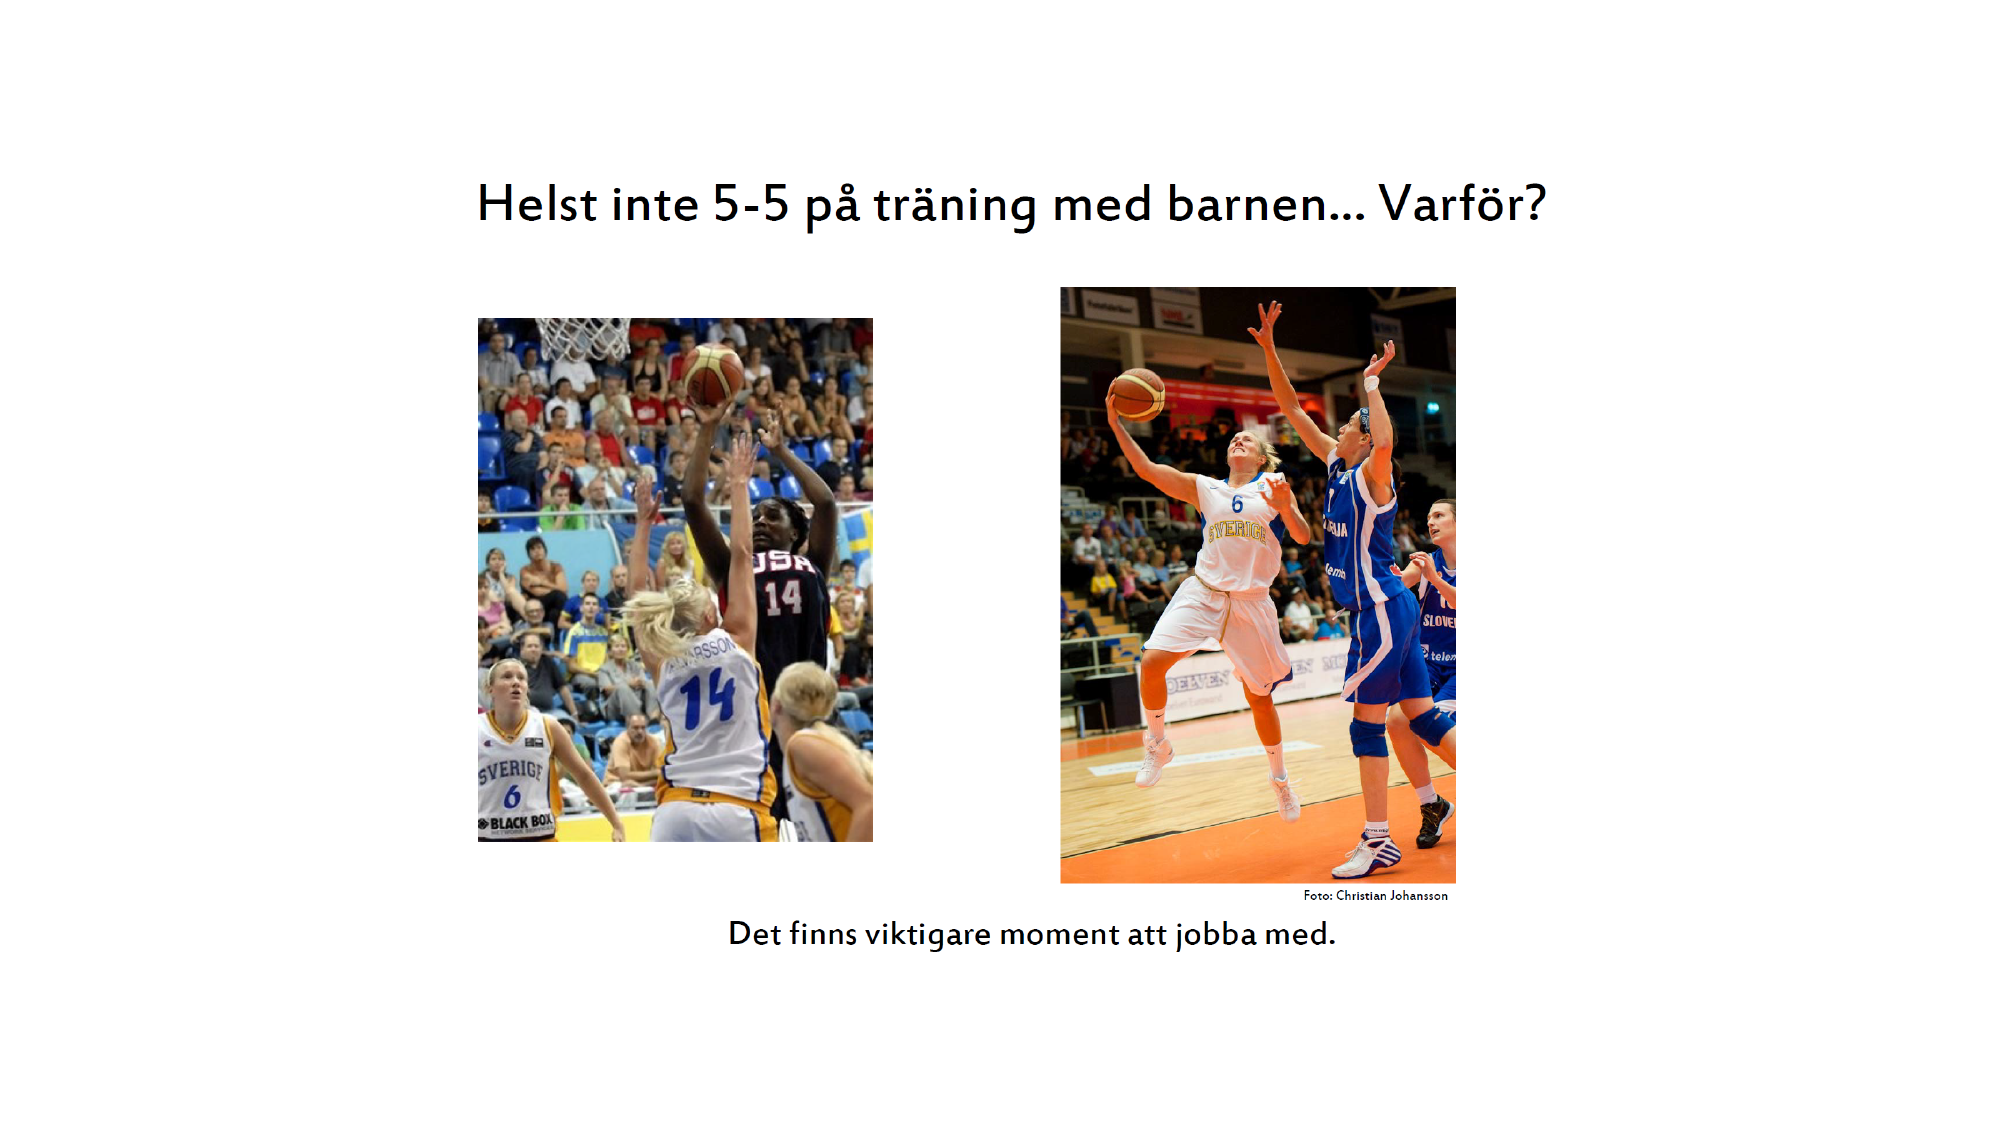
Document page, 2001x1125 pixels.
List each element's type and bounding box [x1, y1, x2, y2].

picture [438, 168, 1561, 957]
